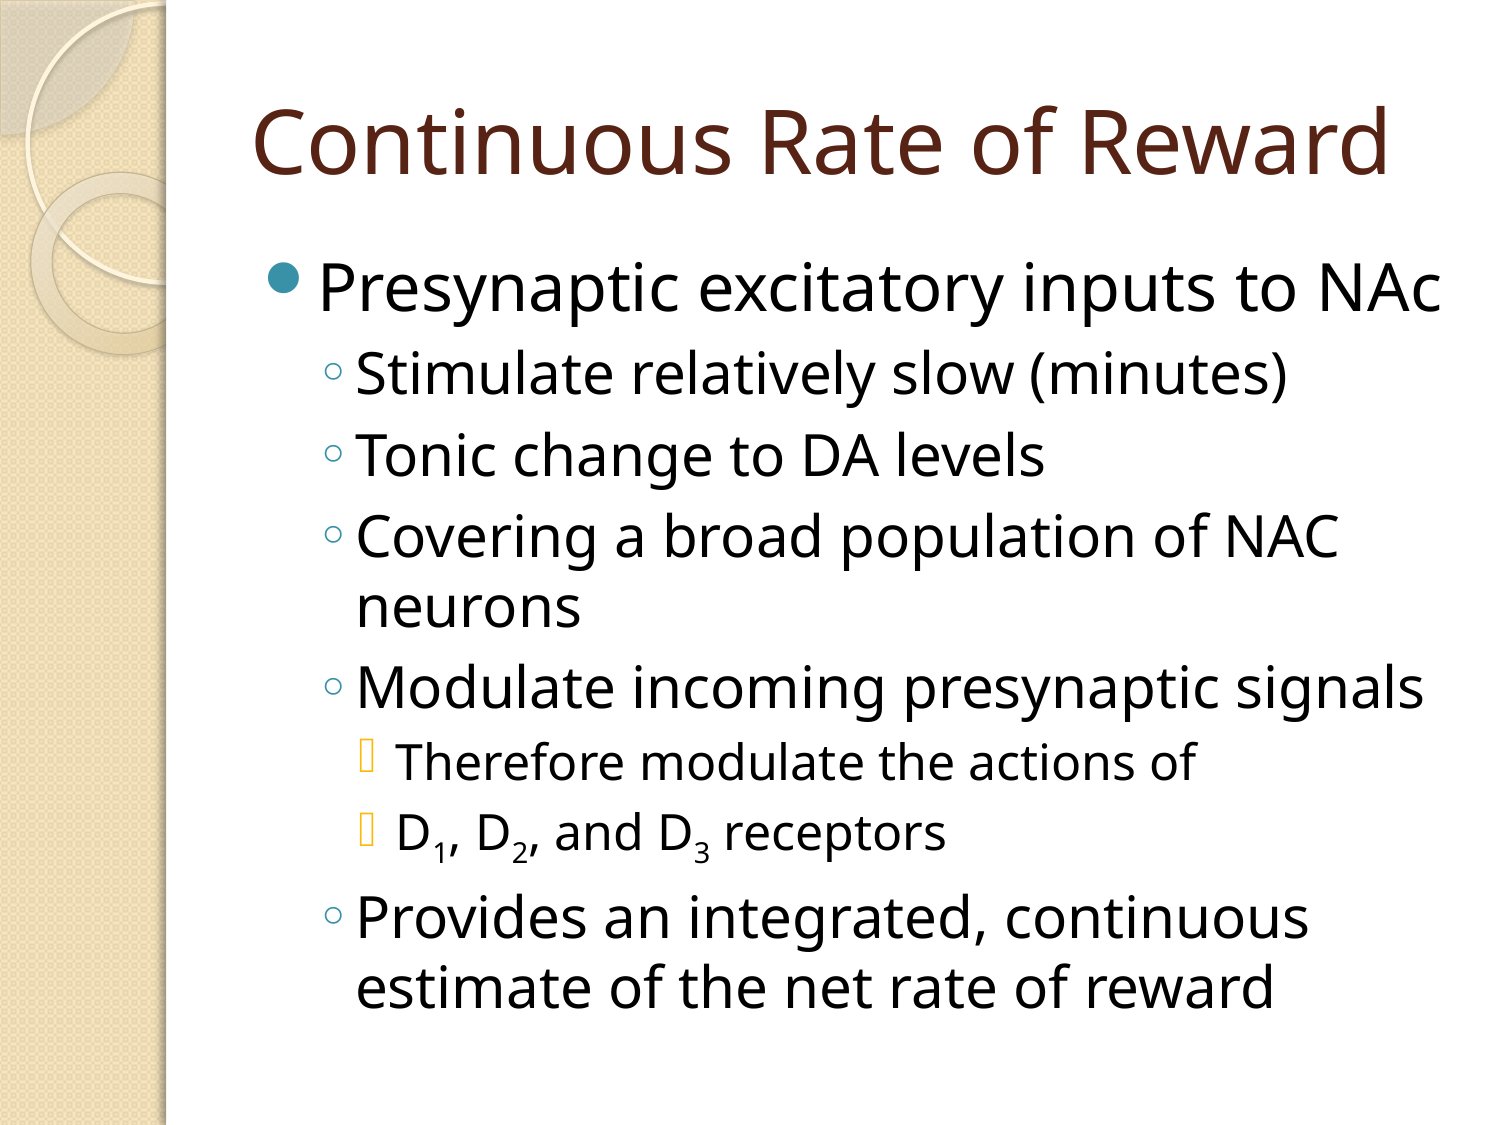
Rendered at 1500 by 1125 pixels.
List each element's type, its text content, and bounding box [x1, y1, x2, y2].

title Continuous Rate of Reward [235, 45, 1466, 233]
list Presynaptic excitatory inputs to NAc Stimulate relatively slow (minutes) Tonic change to DA levels Covering a broad population of NAC neurons Modulate incoming presynaptic signals Therefore modulate the actions of D1, D2, and D3 receptors Provides an integrated, continuous estimate of the net rate of reward [235, 237, 1466, 1025]
